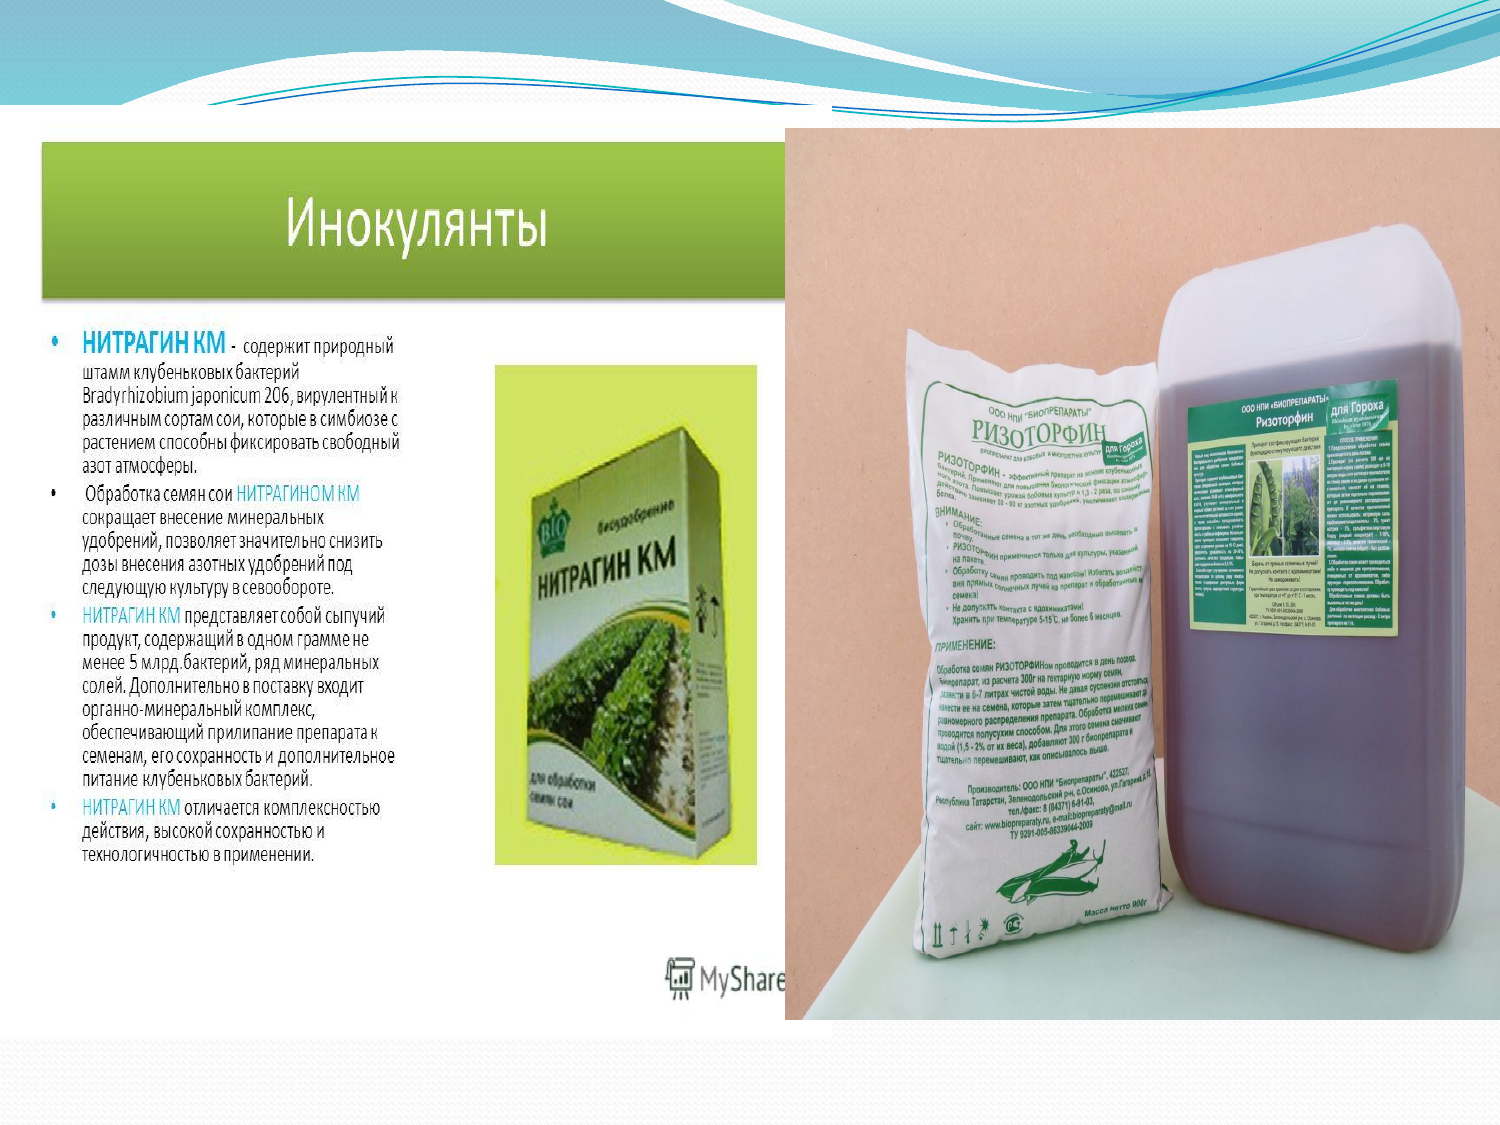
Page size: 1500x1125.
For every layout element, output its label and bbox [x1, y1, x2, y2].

list [0, 105, 833, 1038]
picture [784, 128, 1500, 1020]
